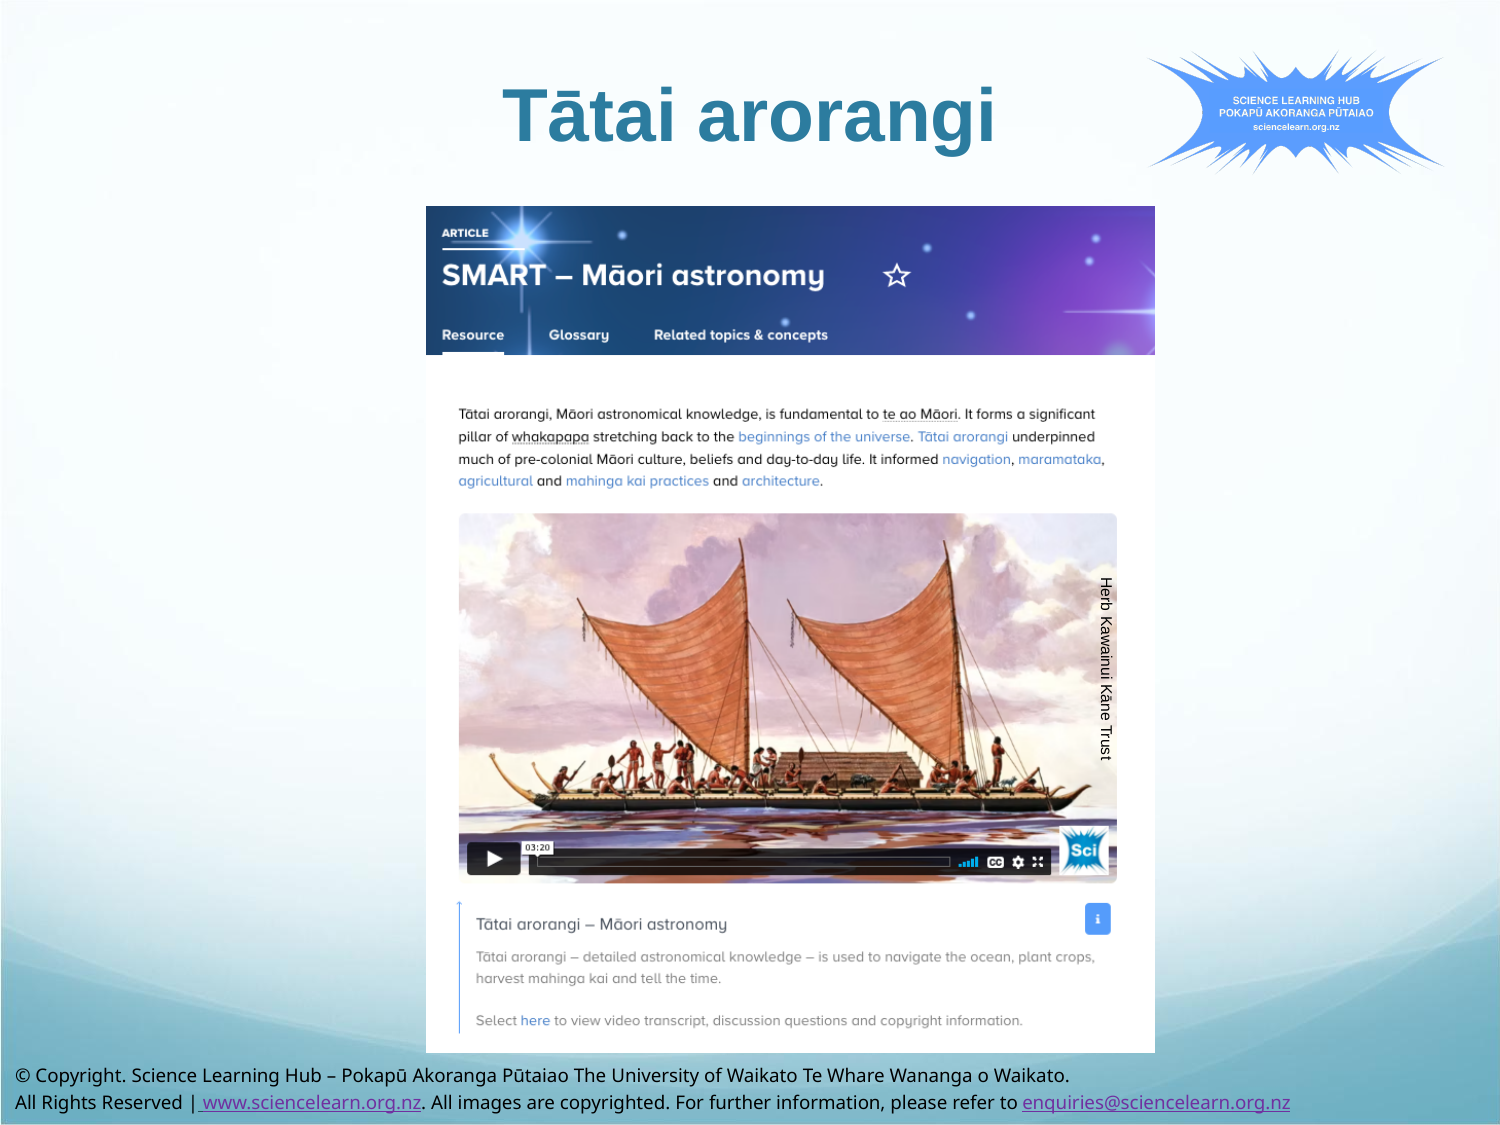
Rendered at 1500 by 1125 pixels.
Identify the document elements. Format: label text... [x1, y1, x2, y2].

text_box © Copyright. Science Learning Hub – Pokapū Akoranga Pūtaiao The University of Waikato Te Whare Wananga o Waikato. All Rights Reserved | www.sciencelearn.org.nz. All images are copyrighted. For further information, please refer to enquiries@sciencelearn.org.nz [0, 1045, 1500, 1125]
title Tātai arorangi [226, 54, 1274, 172]
picture [0, 0, 1500, 1054]
